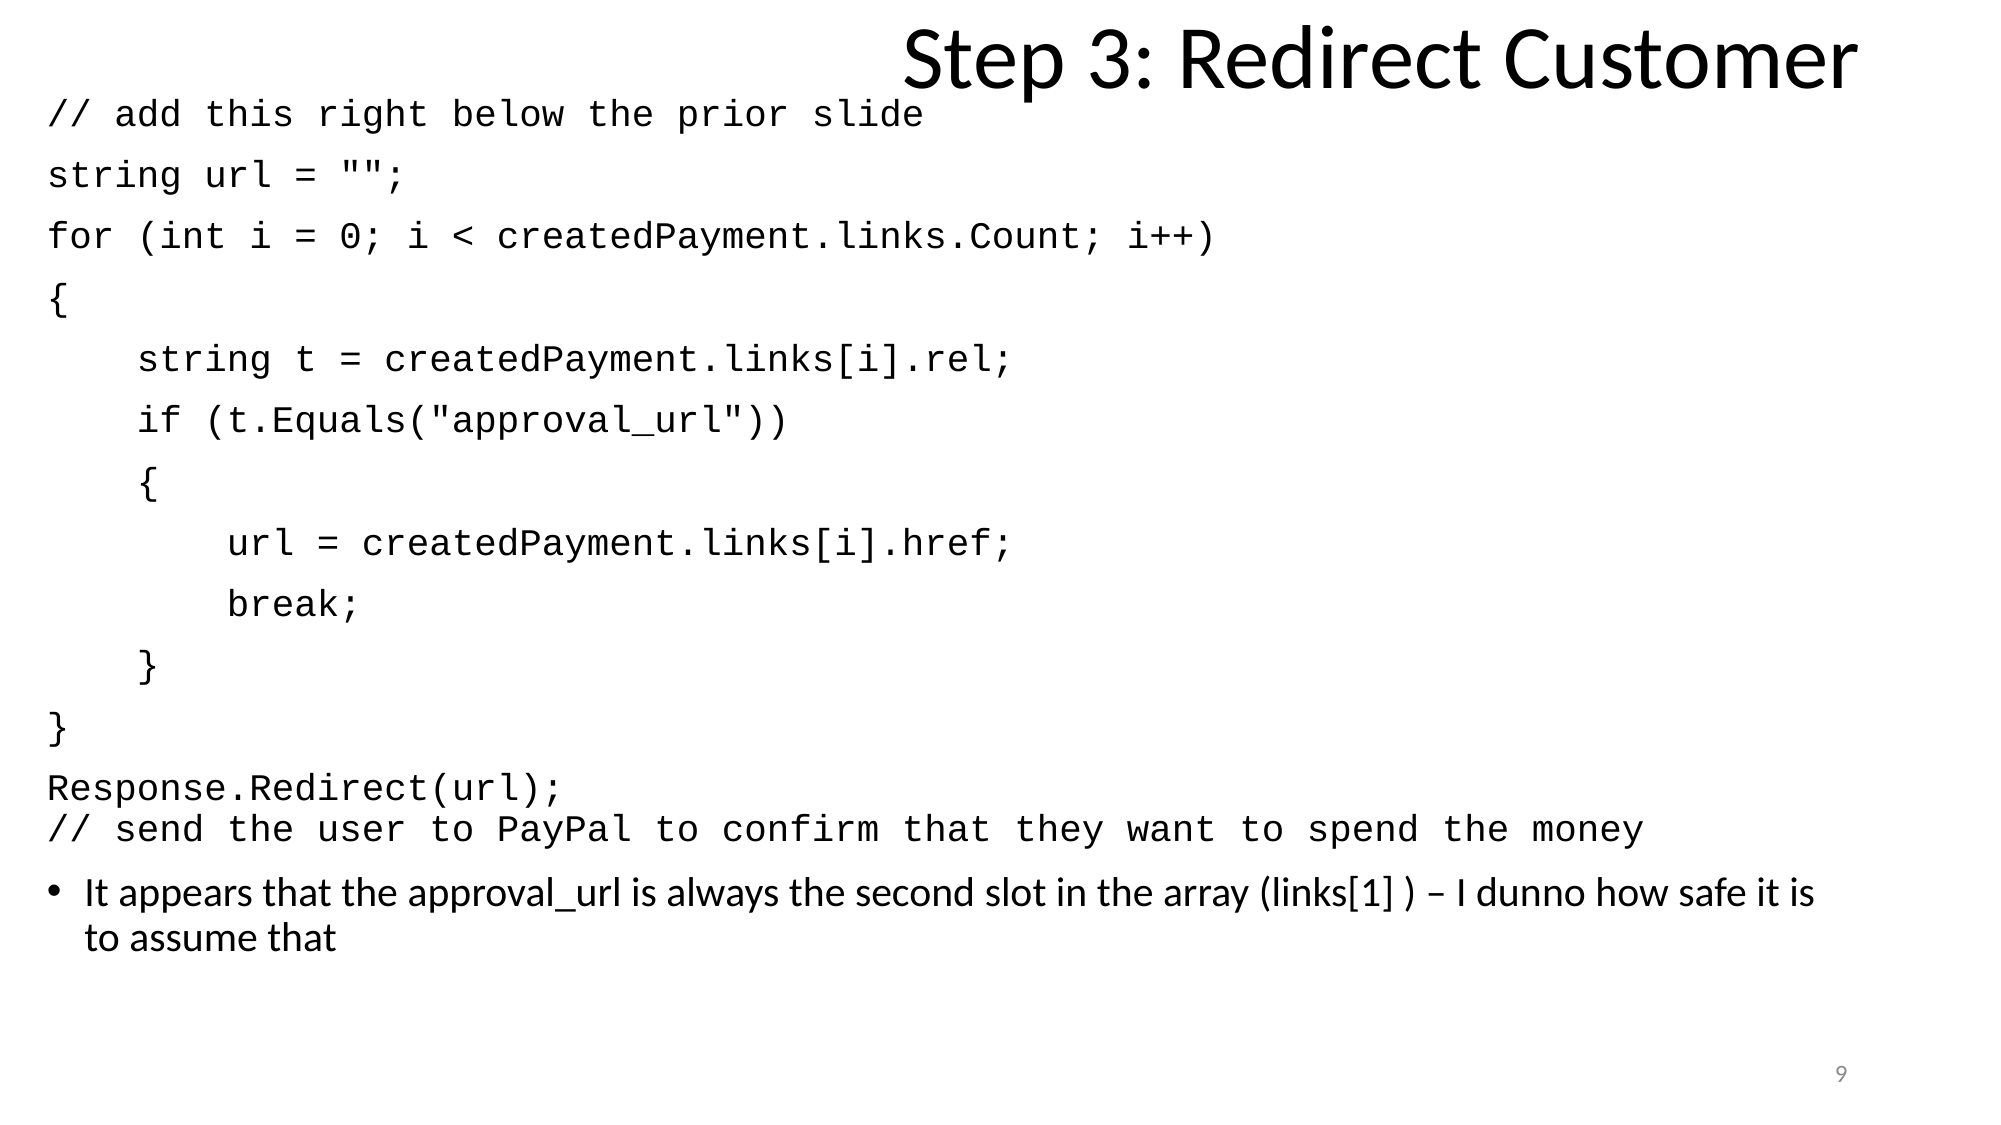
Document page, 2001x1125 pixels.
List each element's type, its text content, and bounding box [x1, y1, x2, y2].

title Step 3: Redirect Customer [886, 0, 1877, 119]
list // add this right below the prior slide string url = ""; for (int i = 0; i < createdPayment.links.Count; i++) { string t = createdPayment.links[i].rel; if (t.Equals("approval_url")) { url = createdPayment.links[i].href; break; } } Response.Redirect(url); // send the user to PayPal to confirm that they want to spend the money It appears that the approval_url is always the second slot in the array (links[1] ) – I dunno how safe it is to assume that [31, 86, 1863, 999]
slide_number 9 [1412, 1042, 1863, 1103]
